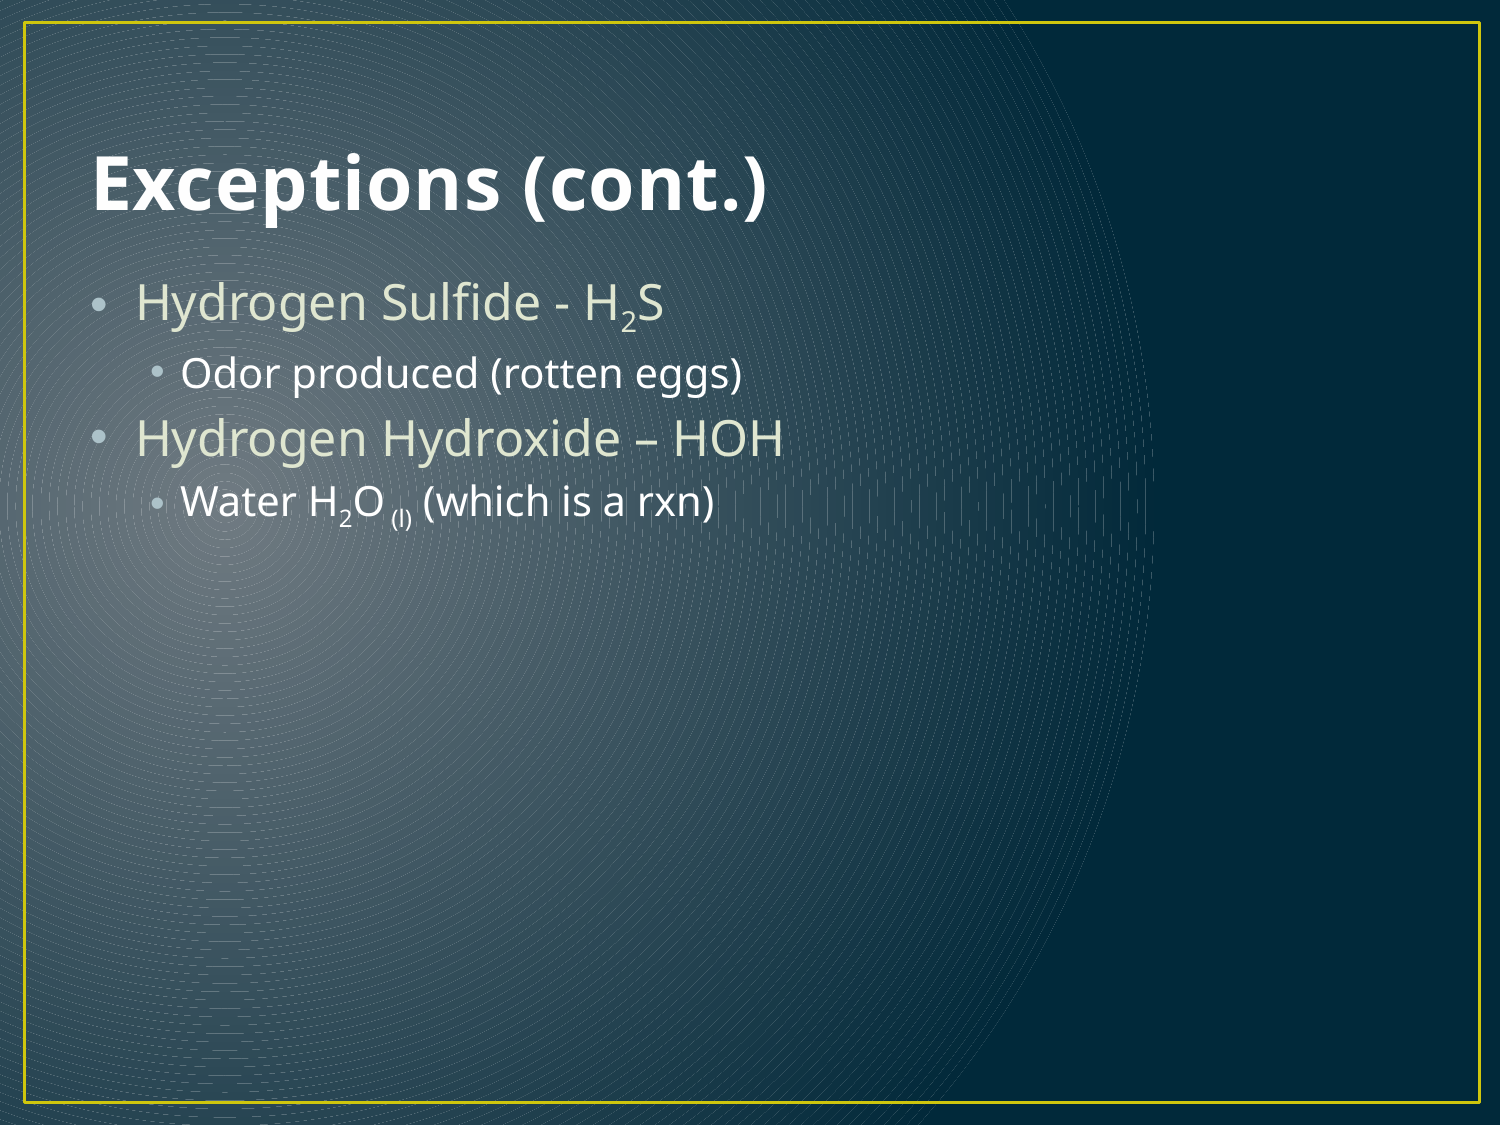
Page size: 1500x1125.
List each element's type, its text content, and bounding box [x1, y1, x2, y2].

title Exceptions (cont.) [75, 45, 1425, 233]
list Hydrogen Sulfide - H2S Odor produced (rotten eggs) Hydrogen Hydroxide – HOH Water H2O (l) (which is a rxn) [75, 262, 1425, 1005]
